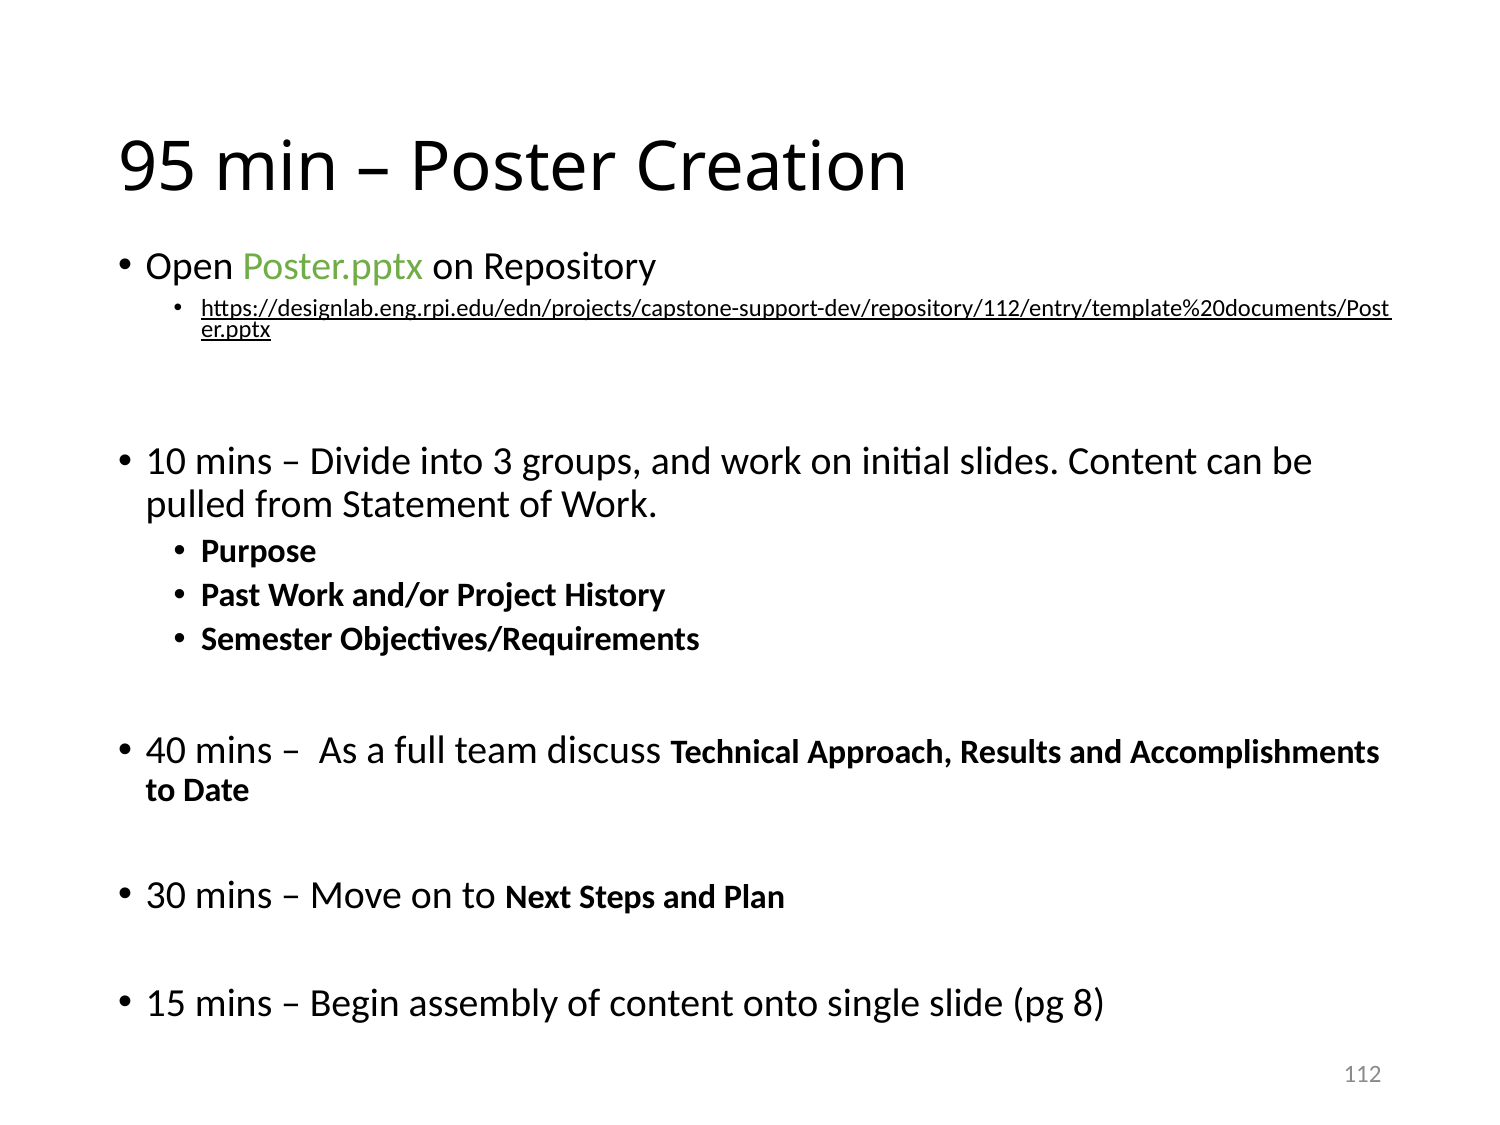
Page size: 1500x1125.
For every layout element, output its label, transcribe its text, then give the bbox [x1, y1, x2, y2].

slide_number 112 [1059, 1042, 1397, 1103]
list Open Poster.pptx on Repository https://designlab.eng.rpi.edu/edn/projects/capstone-support-dev/repository/112/entry/template%20documents/Poster.pptx 10 mins – Divide into 3 groups, and work on initial slides. Content can be pulled from Statement of Work. Purpose Past Work and/or Project History Semester Objectives/Requirements 40 mins – As a full team discuss Technical Approach, Results and Accomplishments to Date 30 mins – Move on to Next Steps and Plan 15 mins – Begin assembly of content onto single slide (pg 8) [103, 237, 1397, 1014]
title 95 min – Poster Creation [103, 59, 1397, 237]
